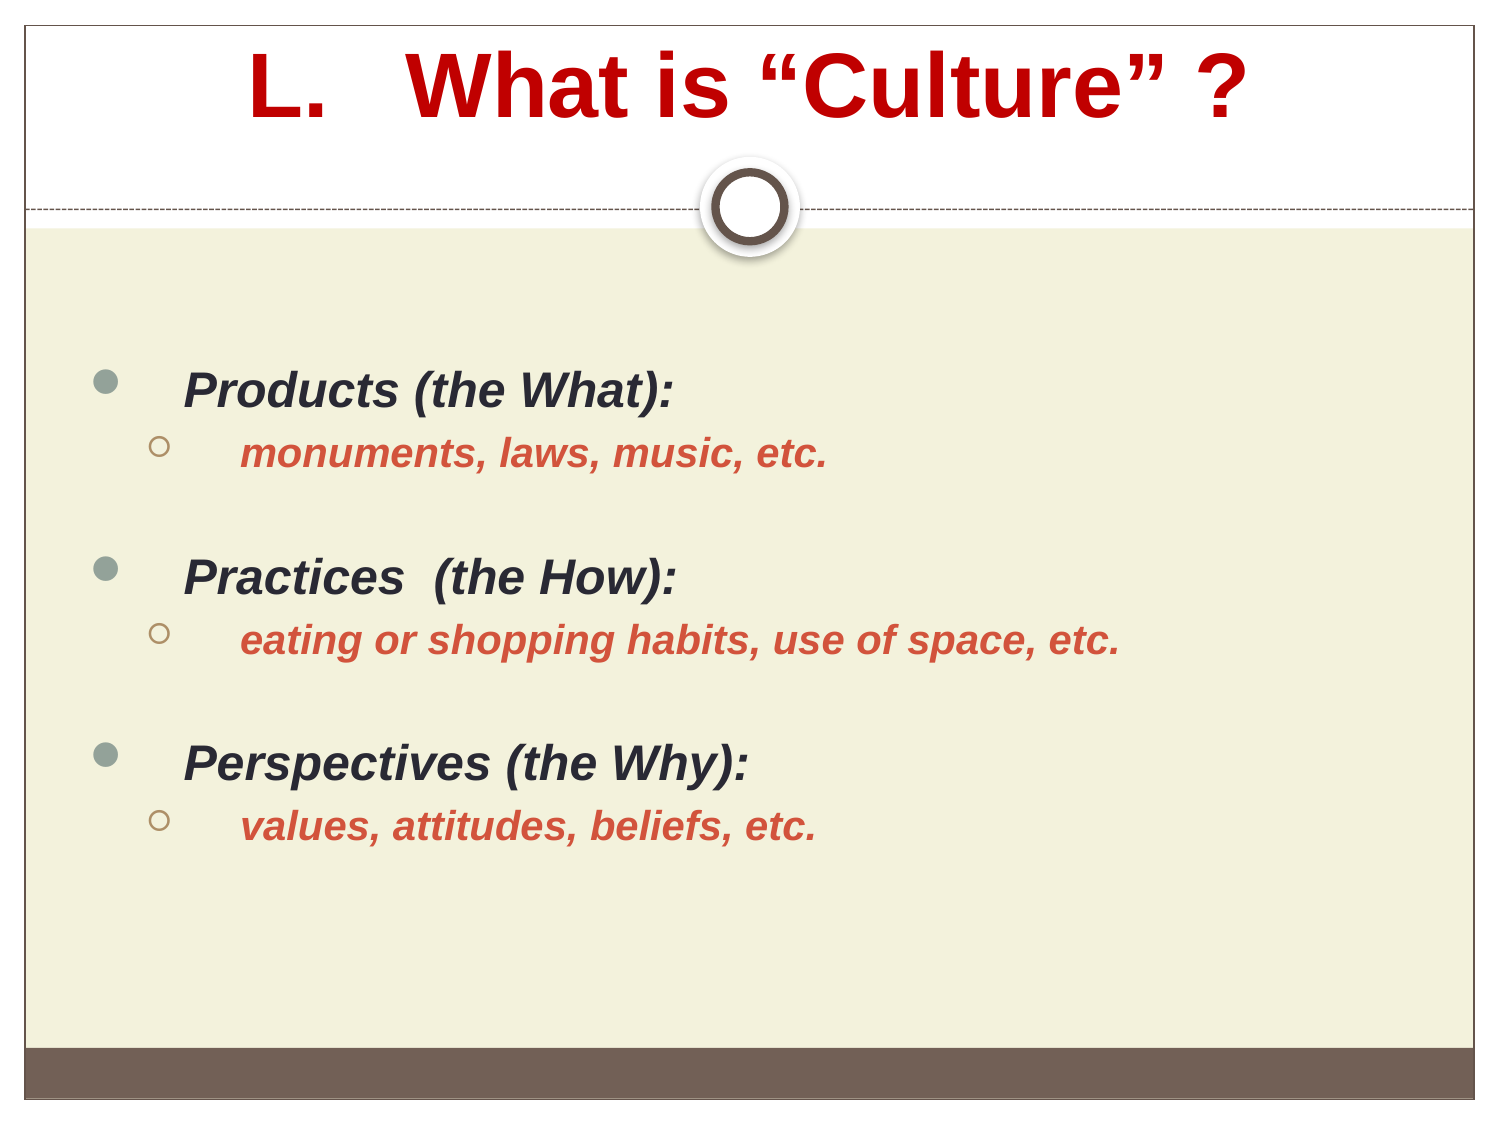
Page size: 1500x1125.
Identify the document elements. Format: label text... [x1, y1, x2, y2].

title L. What is “Culture” ? [0, 62, 1500, 144]
list Products (the What): monuments, laws, music, etc. Practices (the How): eating or shopping habits, use of space, etc. Perspectives (the Why): values, attitudes, beliefs, etc. [75, 350, 1425, 995]
